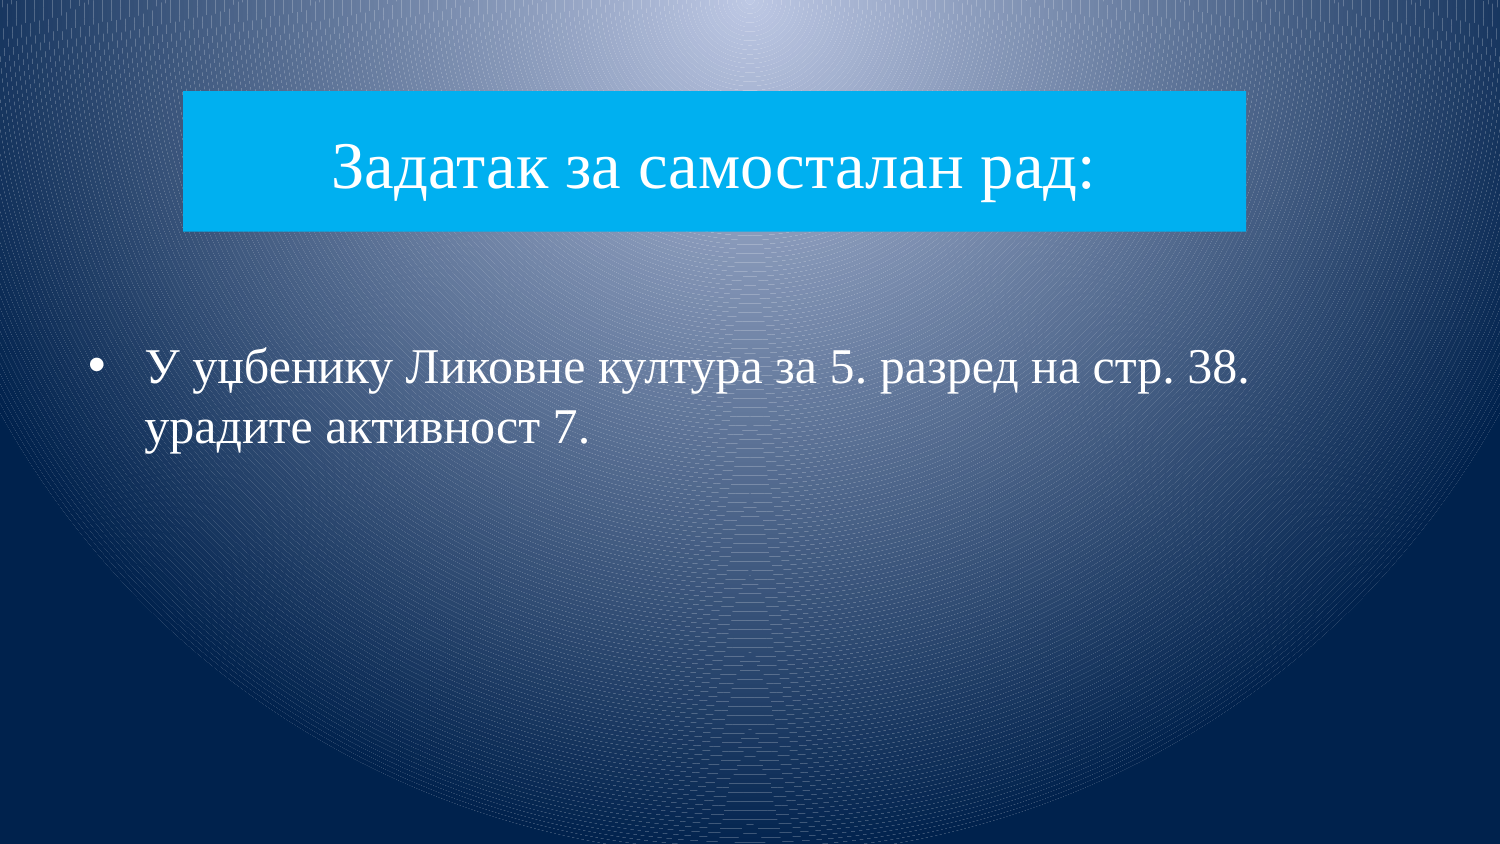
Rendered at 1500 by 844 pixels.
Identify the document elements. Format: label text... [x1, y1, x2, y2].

list У уџбенику Ликовне култура за 5. разред на стр. 38. урадите активност 7. [73, 256, 1424, 814]
title Задатак за самосталан рад: [183, 91, 1247, 232]
